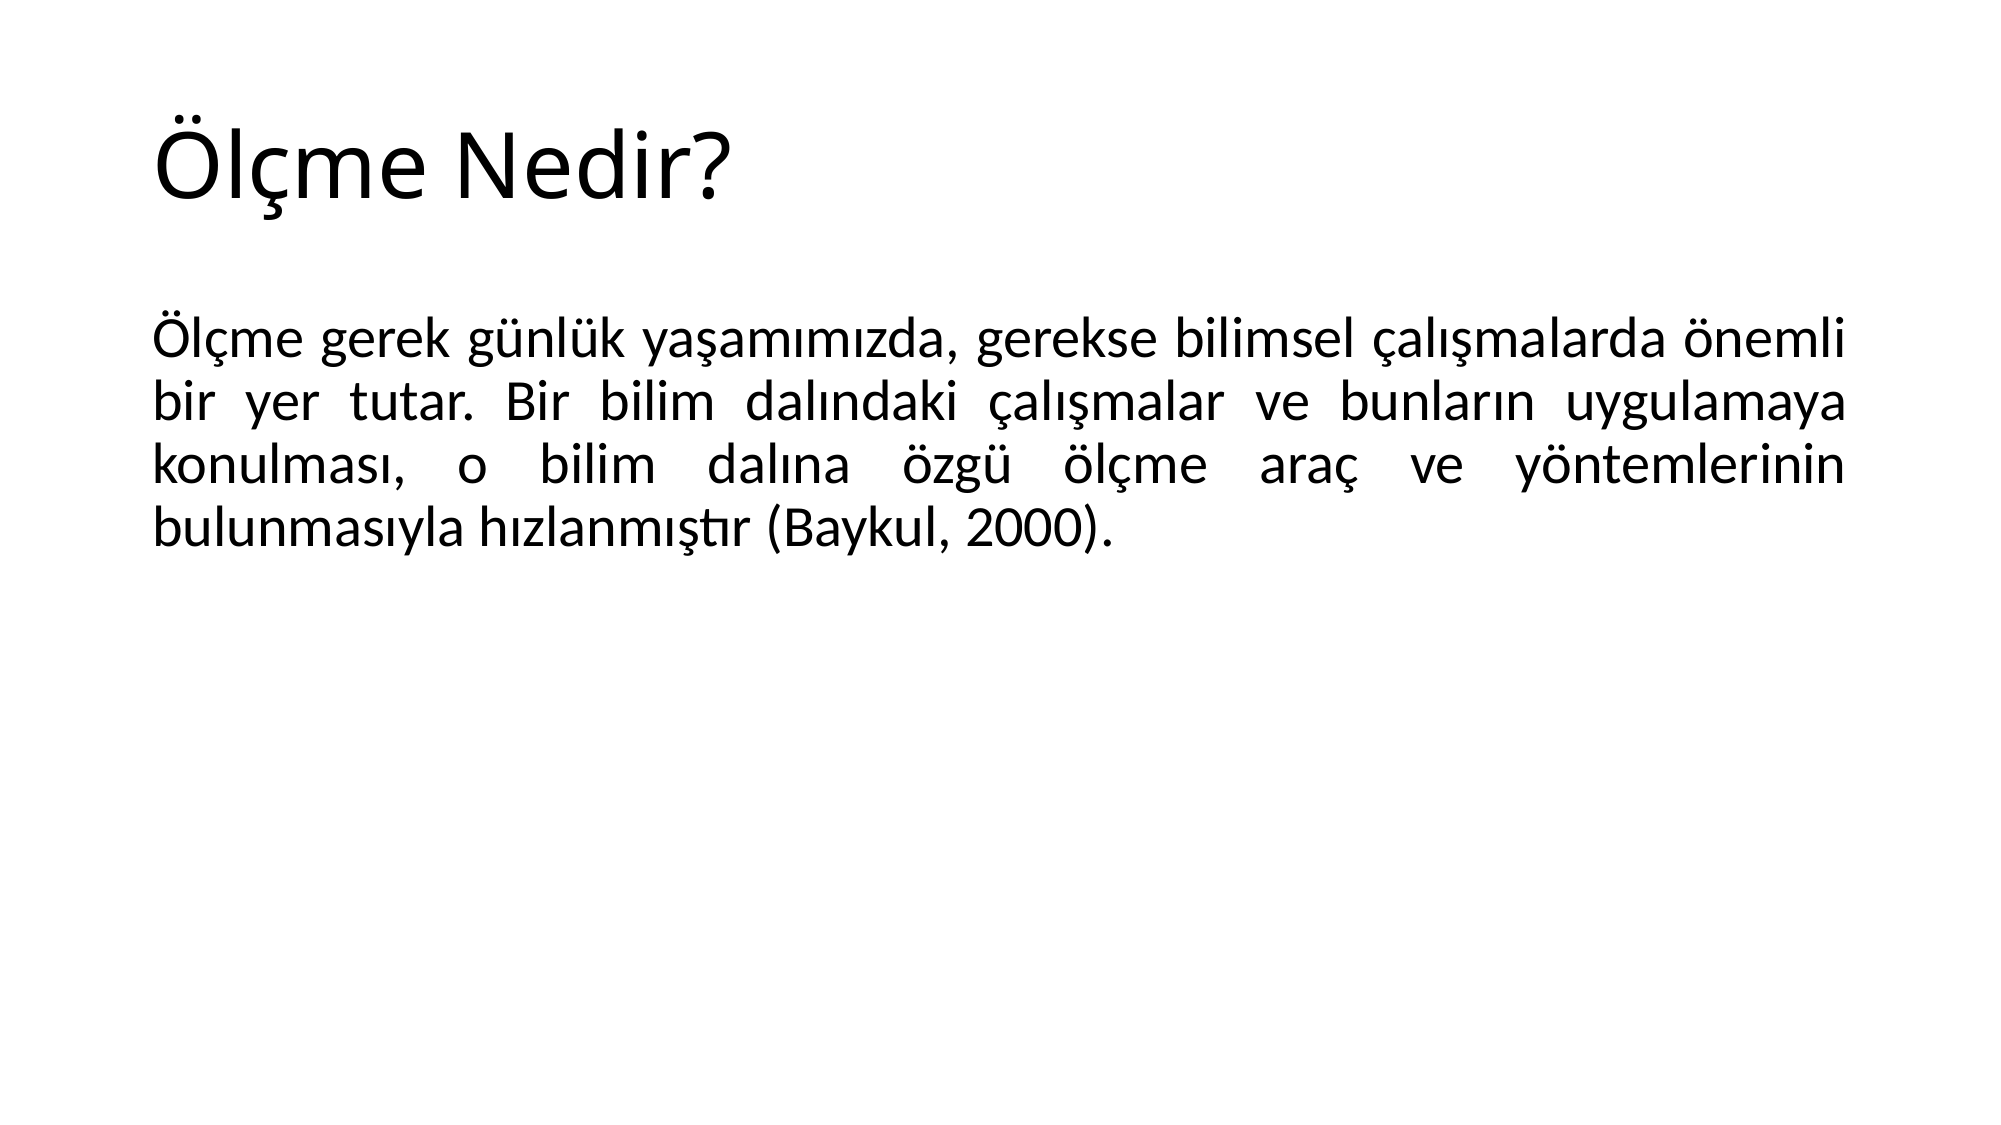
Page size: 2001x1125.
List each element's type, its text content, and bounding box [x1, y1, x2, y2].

title Ölçme Nedir? [137, 59, 1863, 278]
list Ölçme gerek günlük yaşamımızda, gerekse bilimsel çalışmalarda önemli bir yer tutar. Bir bilim dalındaki çalışmalar ve bunların uygulamaya konulması, o bilim dalına özgü ölçme araç ve yöntemlerinin bulunmasıyla hızlanmıştır (Baykul, 2000). [137, 299, 1863, 1014]
